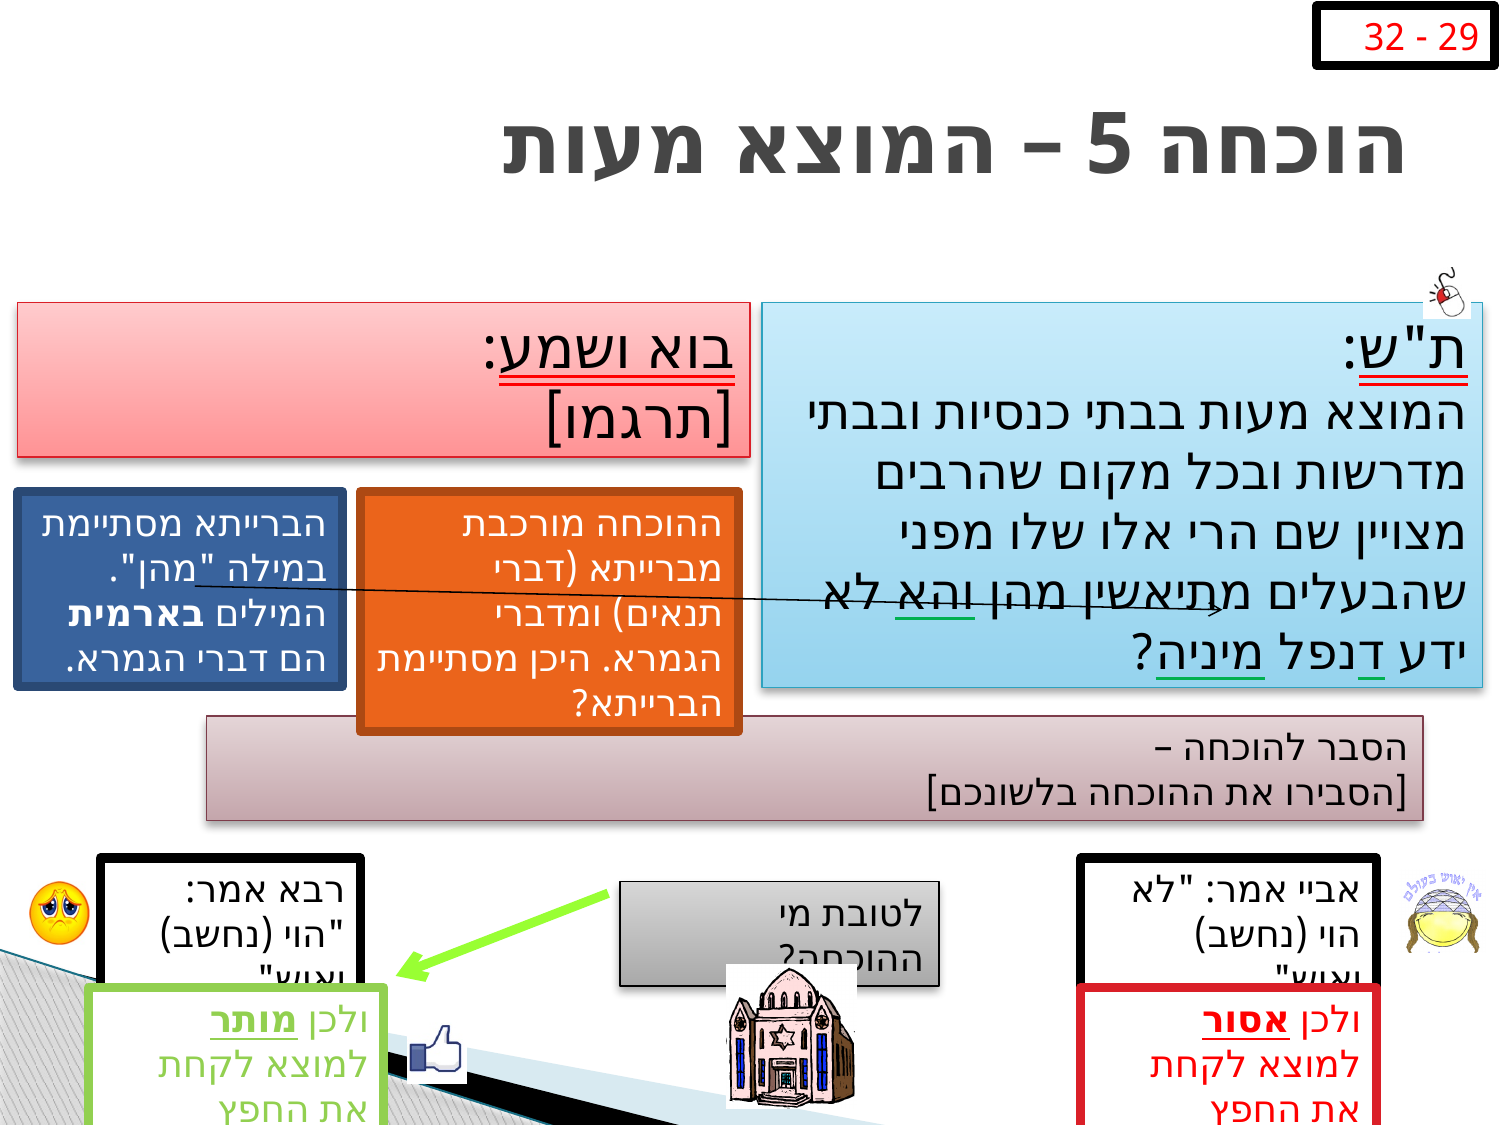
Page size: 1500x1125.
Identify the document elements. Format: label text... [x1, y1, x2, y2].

text_box הברייתא מסתיימת במילה "מהן". המילים בארמית הם דברי הגמרא. [13, 487, 347, 691]
picture [1422, 266, 1471, 319]
text_box רבא אמר: "הוי (נחשב) יאוש" [96, 853, 365, 983]
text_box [194, 585, 1223, 610]
picture [726, 963, 857, 1110]
text_box ולכן אסור למוצא לקחת את החפץ [1076, 983, 1381, 1125]
picture [407, 1011, 467, 1084]
text_box [522, 319, 751, 387]
text_box הסבר להוכחה – [הסבירו את ההוכחה בלשונכם] [206, 715, 1424, 821]
title הוכחה 5 – המוצא מעות [75, 45, 1425, 233]
text_box בוא ושמע: [תרגמו] [17, 302, 751, 458]
picture [1399, 869, 1486, 953]
text_box [1336, 322, 1475, 390]
text_box ת"ש: המוצא מעות בבתי כנסיות ובבתי מדרשות ובכל מקום שהרבים מצויין שם הרי אלו שלו מפני שהבעלים מתיאשין מהן והא לא ידע דנפל מיניה? [761, 302, 1483, 688]
text_box ולכן מותר למוצא לקחת את החפץ [84, 983, 388, 1125]
text_box ההוכחה מורכבת מברייתא (דברי תנאים) ומדברי הגמרא. היכן מסתיימת הברייתא? [356, 621, 743, 736]
text_box לטובת מי ההוכחה? [619, 881, 940, 987]
text_box 29 - 32 [1312, 1, 1499, 70]
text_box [395, 892, 609, 977]
text_box ההוכחה מורכבת מברייתא (דברי תנאים) ומדברי הגמרא. היכן מסתיימת הברייתא? [356, 487, 743, 585]
picture [29, 881, 90, 945]
text_box אביי אמר: "לא הוי (נחשב) יאוש" [1076, 853, 1381, 985]
